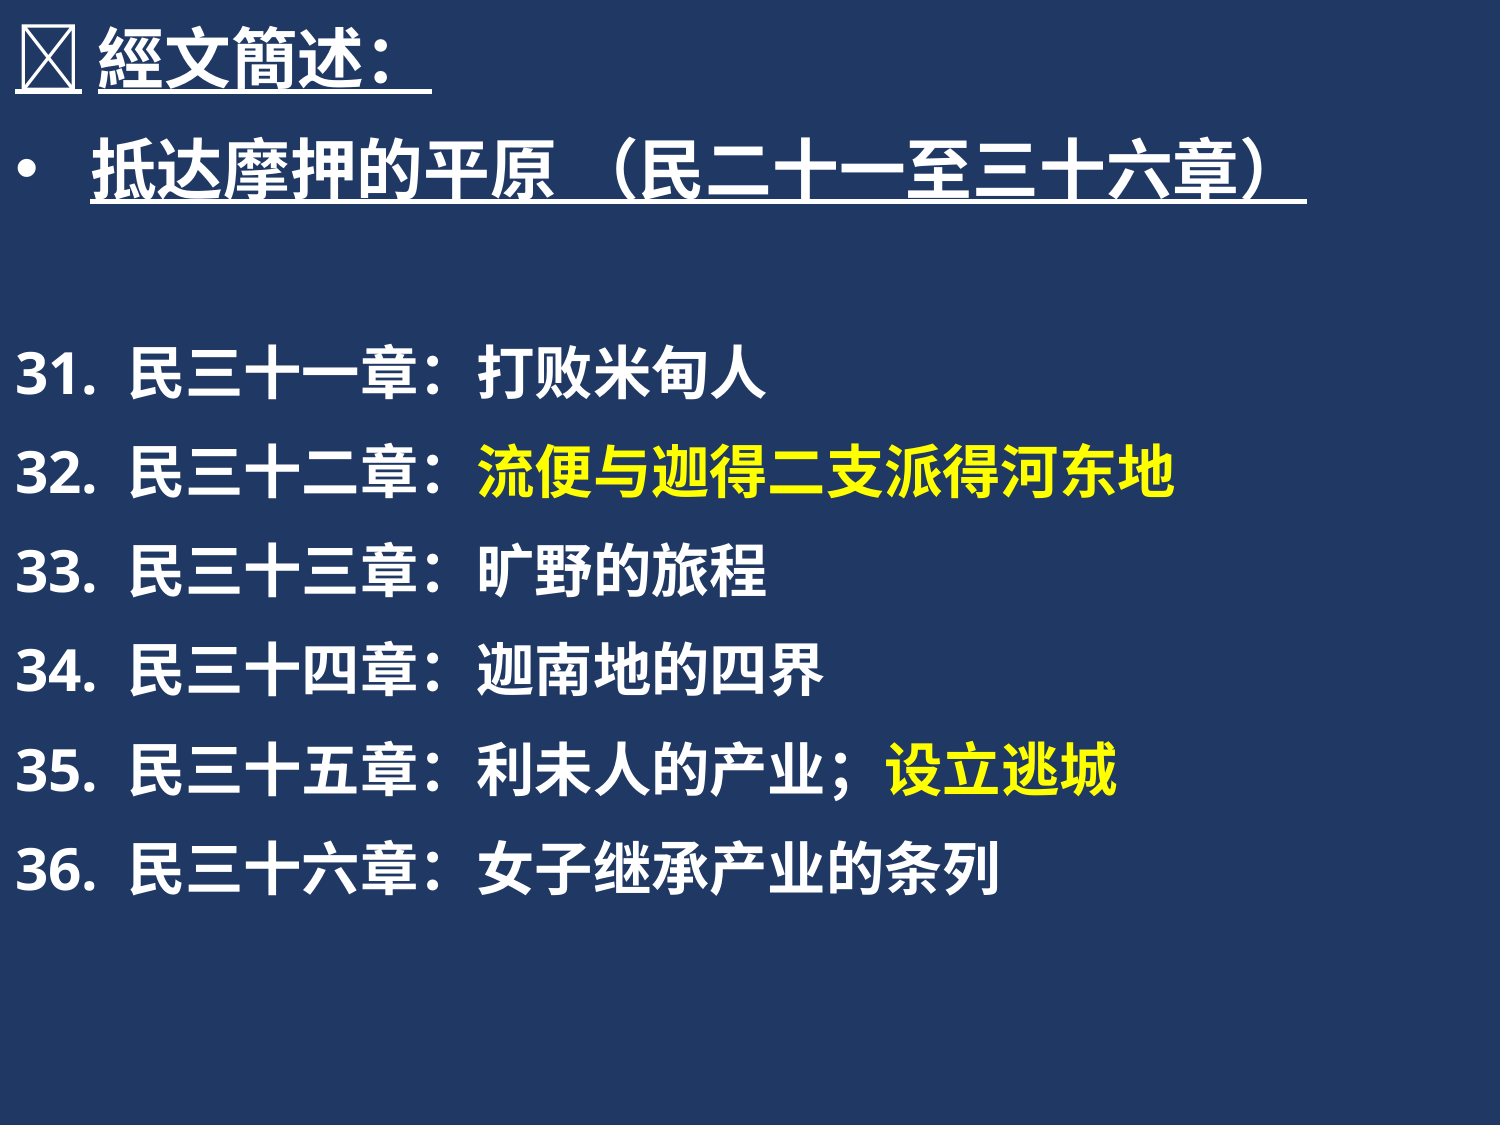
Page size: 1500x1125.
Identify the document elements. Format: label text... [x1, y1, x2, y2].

list 經文簡述： 抵达摩押的平原 （民二十一至三十六章） 31. 民三十一章：打败米甸人 32. 民三十二章：流便与迦得二支派得河东地 33. 民三十三章：旷野的旅程 34. 民三十四章：迦南地的四界 35. 民三十五章：利未人的产业；设立逃城 36. 民三十六章：女子继承产业的条列 [0, 0, 1500, 1125]
